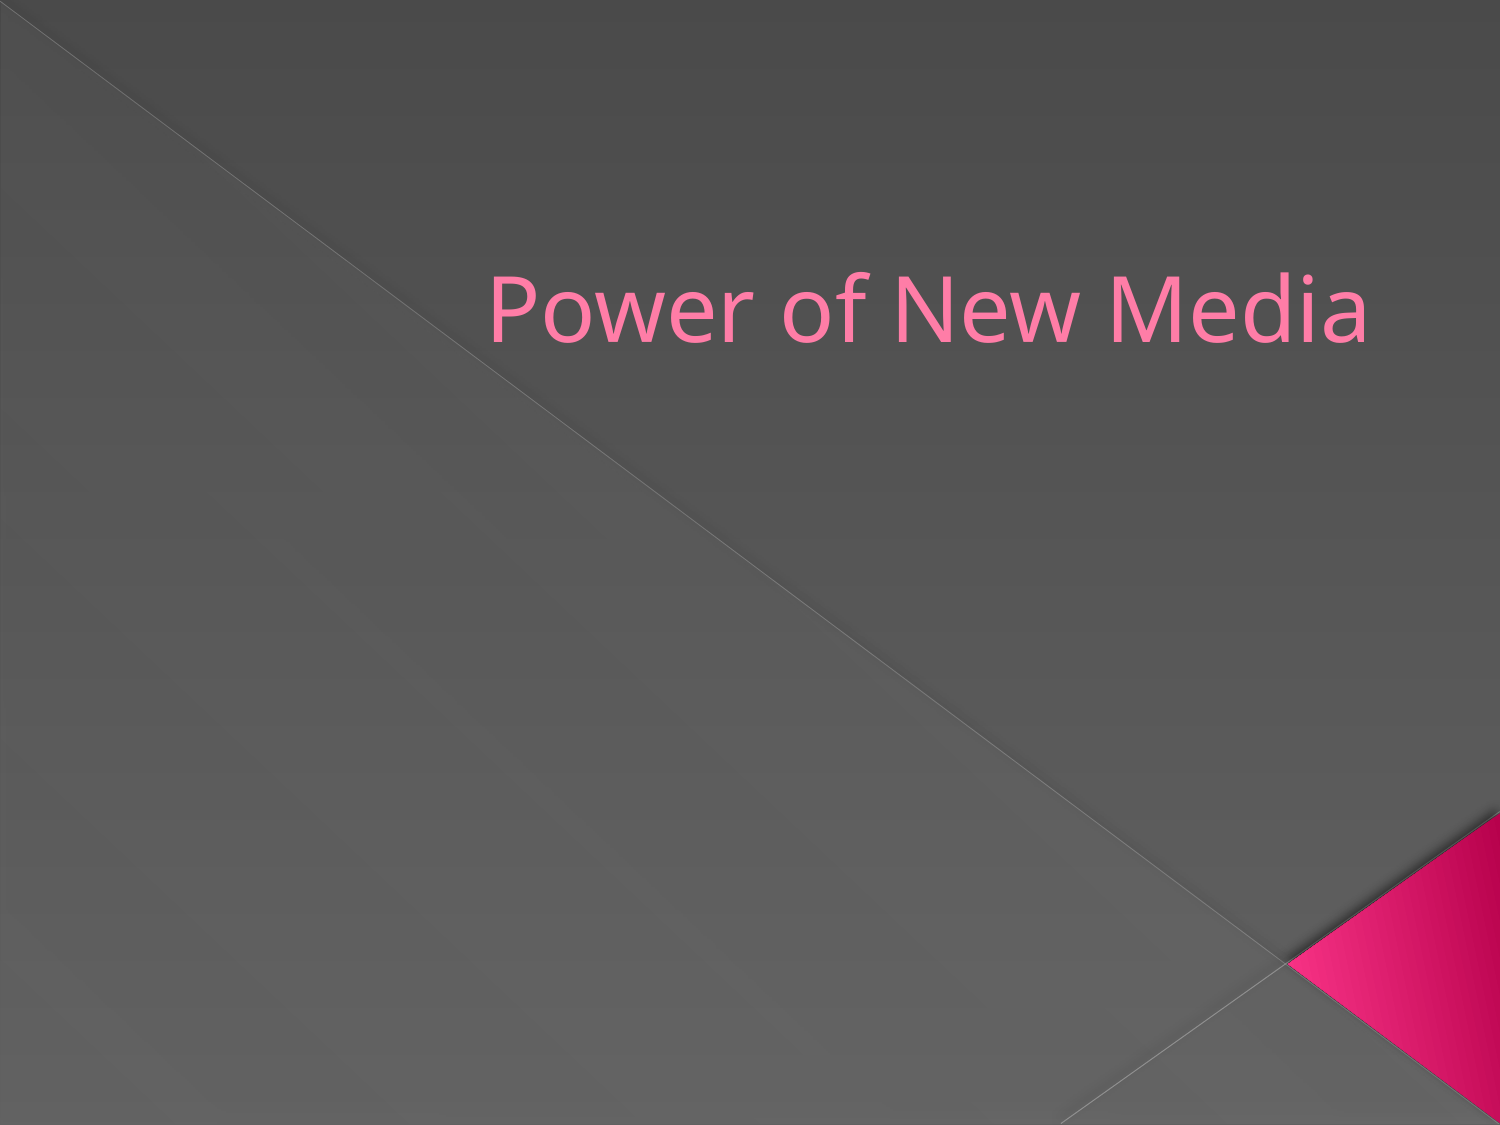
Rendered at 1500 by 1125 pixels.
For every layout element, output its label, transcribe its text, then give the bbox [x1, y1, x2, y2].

title Power of New Media [88, 127, 1412, 369]
